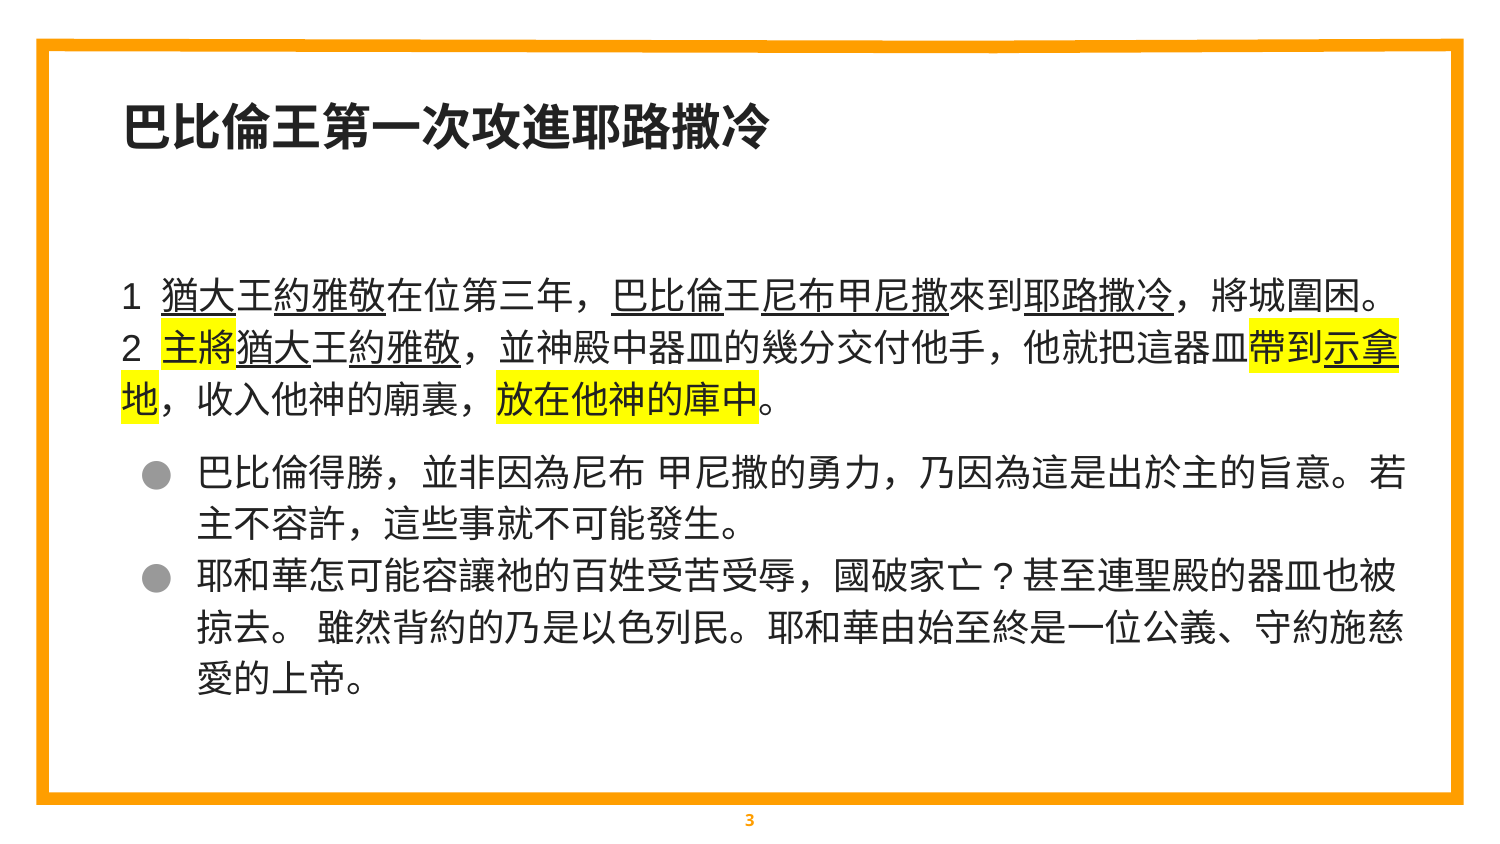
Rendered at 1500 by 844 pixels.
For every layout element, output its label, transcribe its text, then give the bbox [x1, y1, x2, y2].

list 巴比倫王第一次攻進耶路撒冷 1 猶大王約雅敬在位第三年，巴比倫王尼布甲尼撒來到耶路撒冷，將城圍困。 2 主將猶大王約雅敬，並神殿中器皿的幾分交付他手，他就把這器皿帶到示拿地，收入他神的廟裏，放在他神的庫中。 巴比倫得勝，並非因為尼布 甲尼撒的勇力，乃因為這是出於主的旨意。若主不容許，這些事就不可能發生。 耶和華怎可能容讓祂的百姓受苦受辱，國破家亡?甚至連聖殿的器皿也被掠去。 雖然背約的乃是以色列民。耶和華由始至終是一位公義、守約施慈愛的上帝。 [106, 71, 1427, 730]
slide_number ‹#› [0, 798, 1500, 844]
